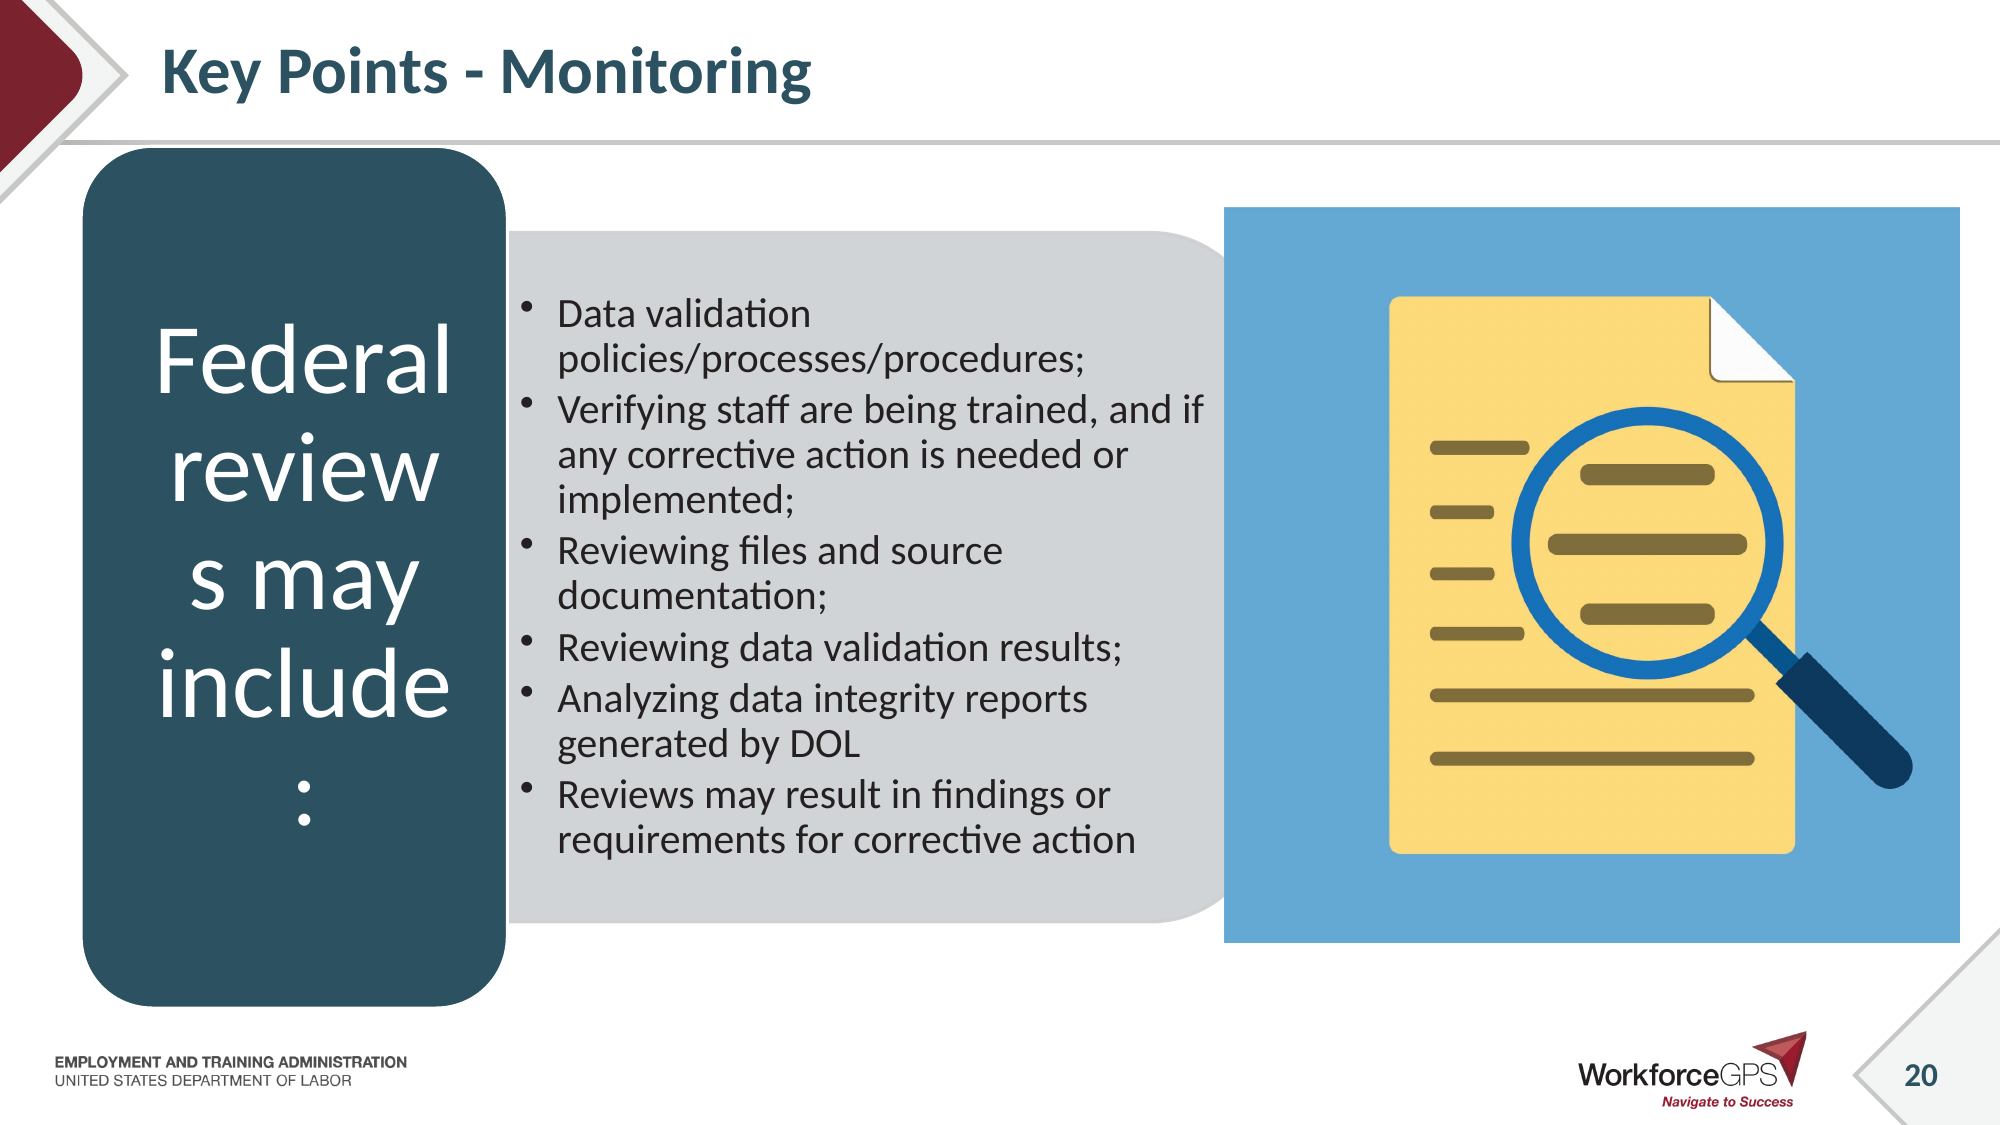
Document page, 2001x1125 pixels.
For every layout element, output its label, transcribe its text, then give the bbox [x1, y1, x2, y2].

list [80, 146, 1266, 1009]
title Key Points - Monitoring [132, 7, 1950, 137]
picture [1224, 207, 1960, 943]
slide_number 20 [1867, 1042, 1975, 1103]
